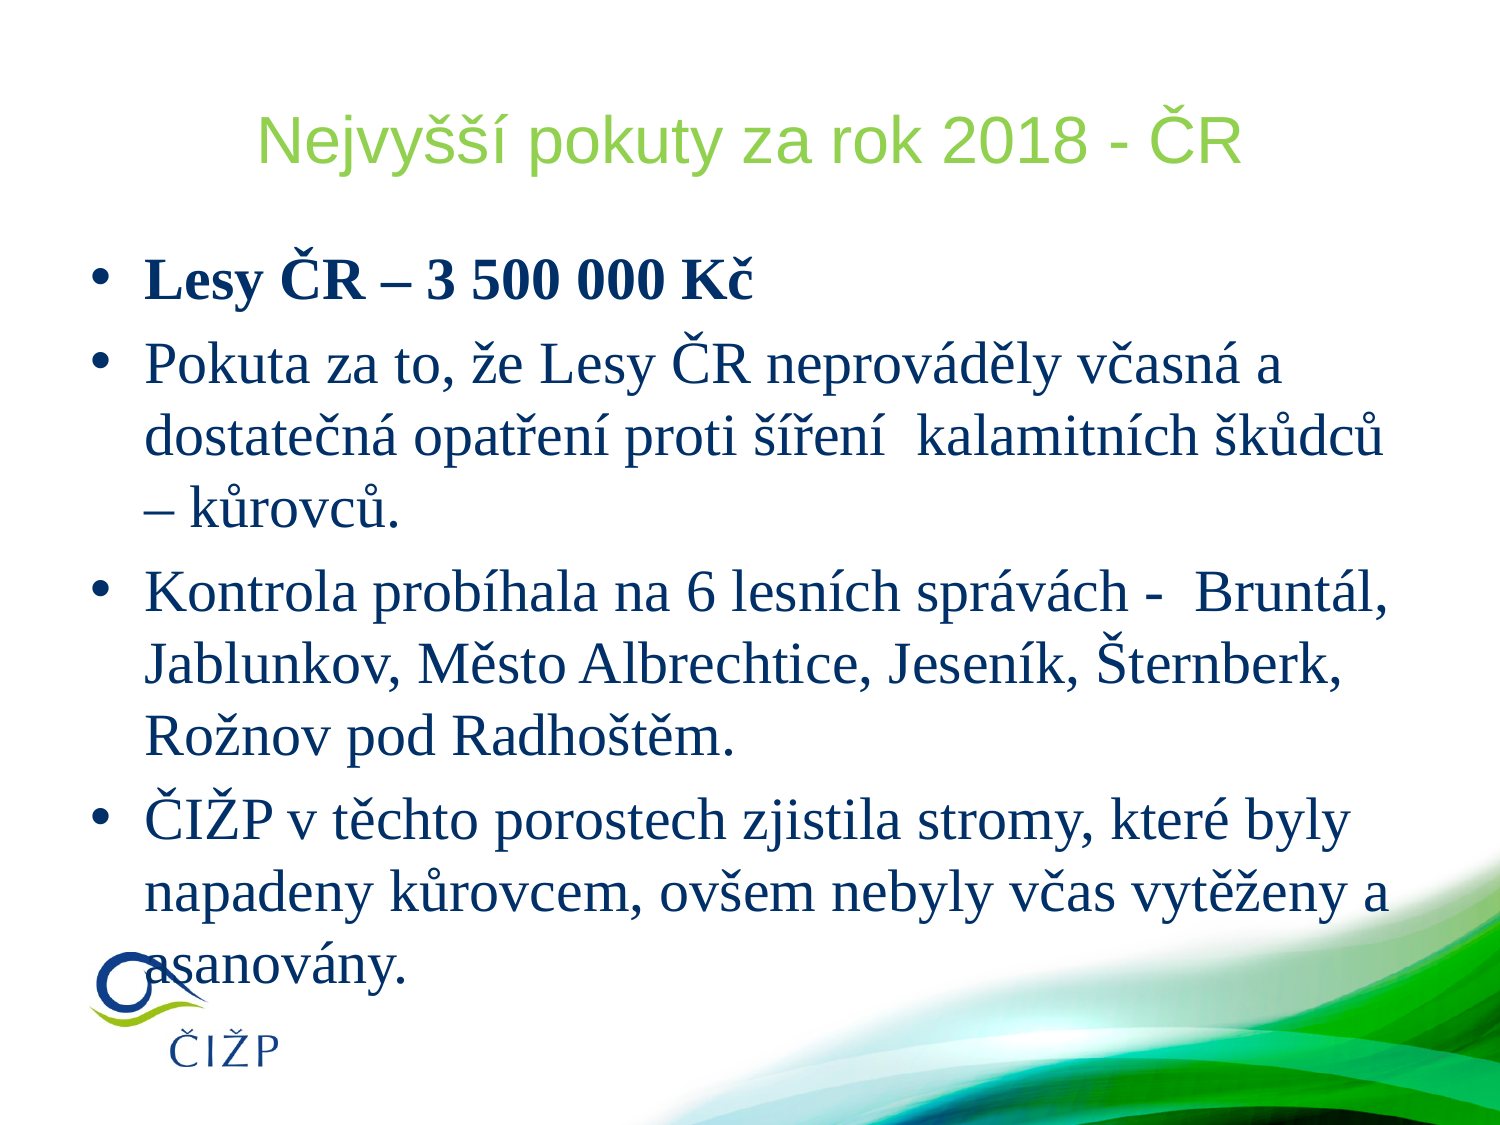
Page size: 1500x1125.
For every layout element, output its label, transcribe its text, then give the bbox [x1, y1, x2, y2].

title Nejvyšší pokuty za rok 2018 - ČR [76, 42, 1427, 231]
list Lesy ČR – 3 500 000 Kč Pokuta za to, že Lesy ČR neprováděly včasná a dostatečná opatření proti šíření kalamitních škůdců – kůrovců. Kontrola probíhala na 6 lesních správách - Bruntál, Jablunkov, Město Albrechtice, Jeseník, Šternberk, Rožnov pod Radhoštěm. ČIŽP v těchto porostech zjistila stromy, které byly napadeny kůrovcem, ovšem nebyly včas vytěženy a asanovány. [75, 231, 1425, 1005]
picture [88, 838, 1500, 1125]
